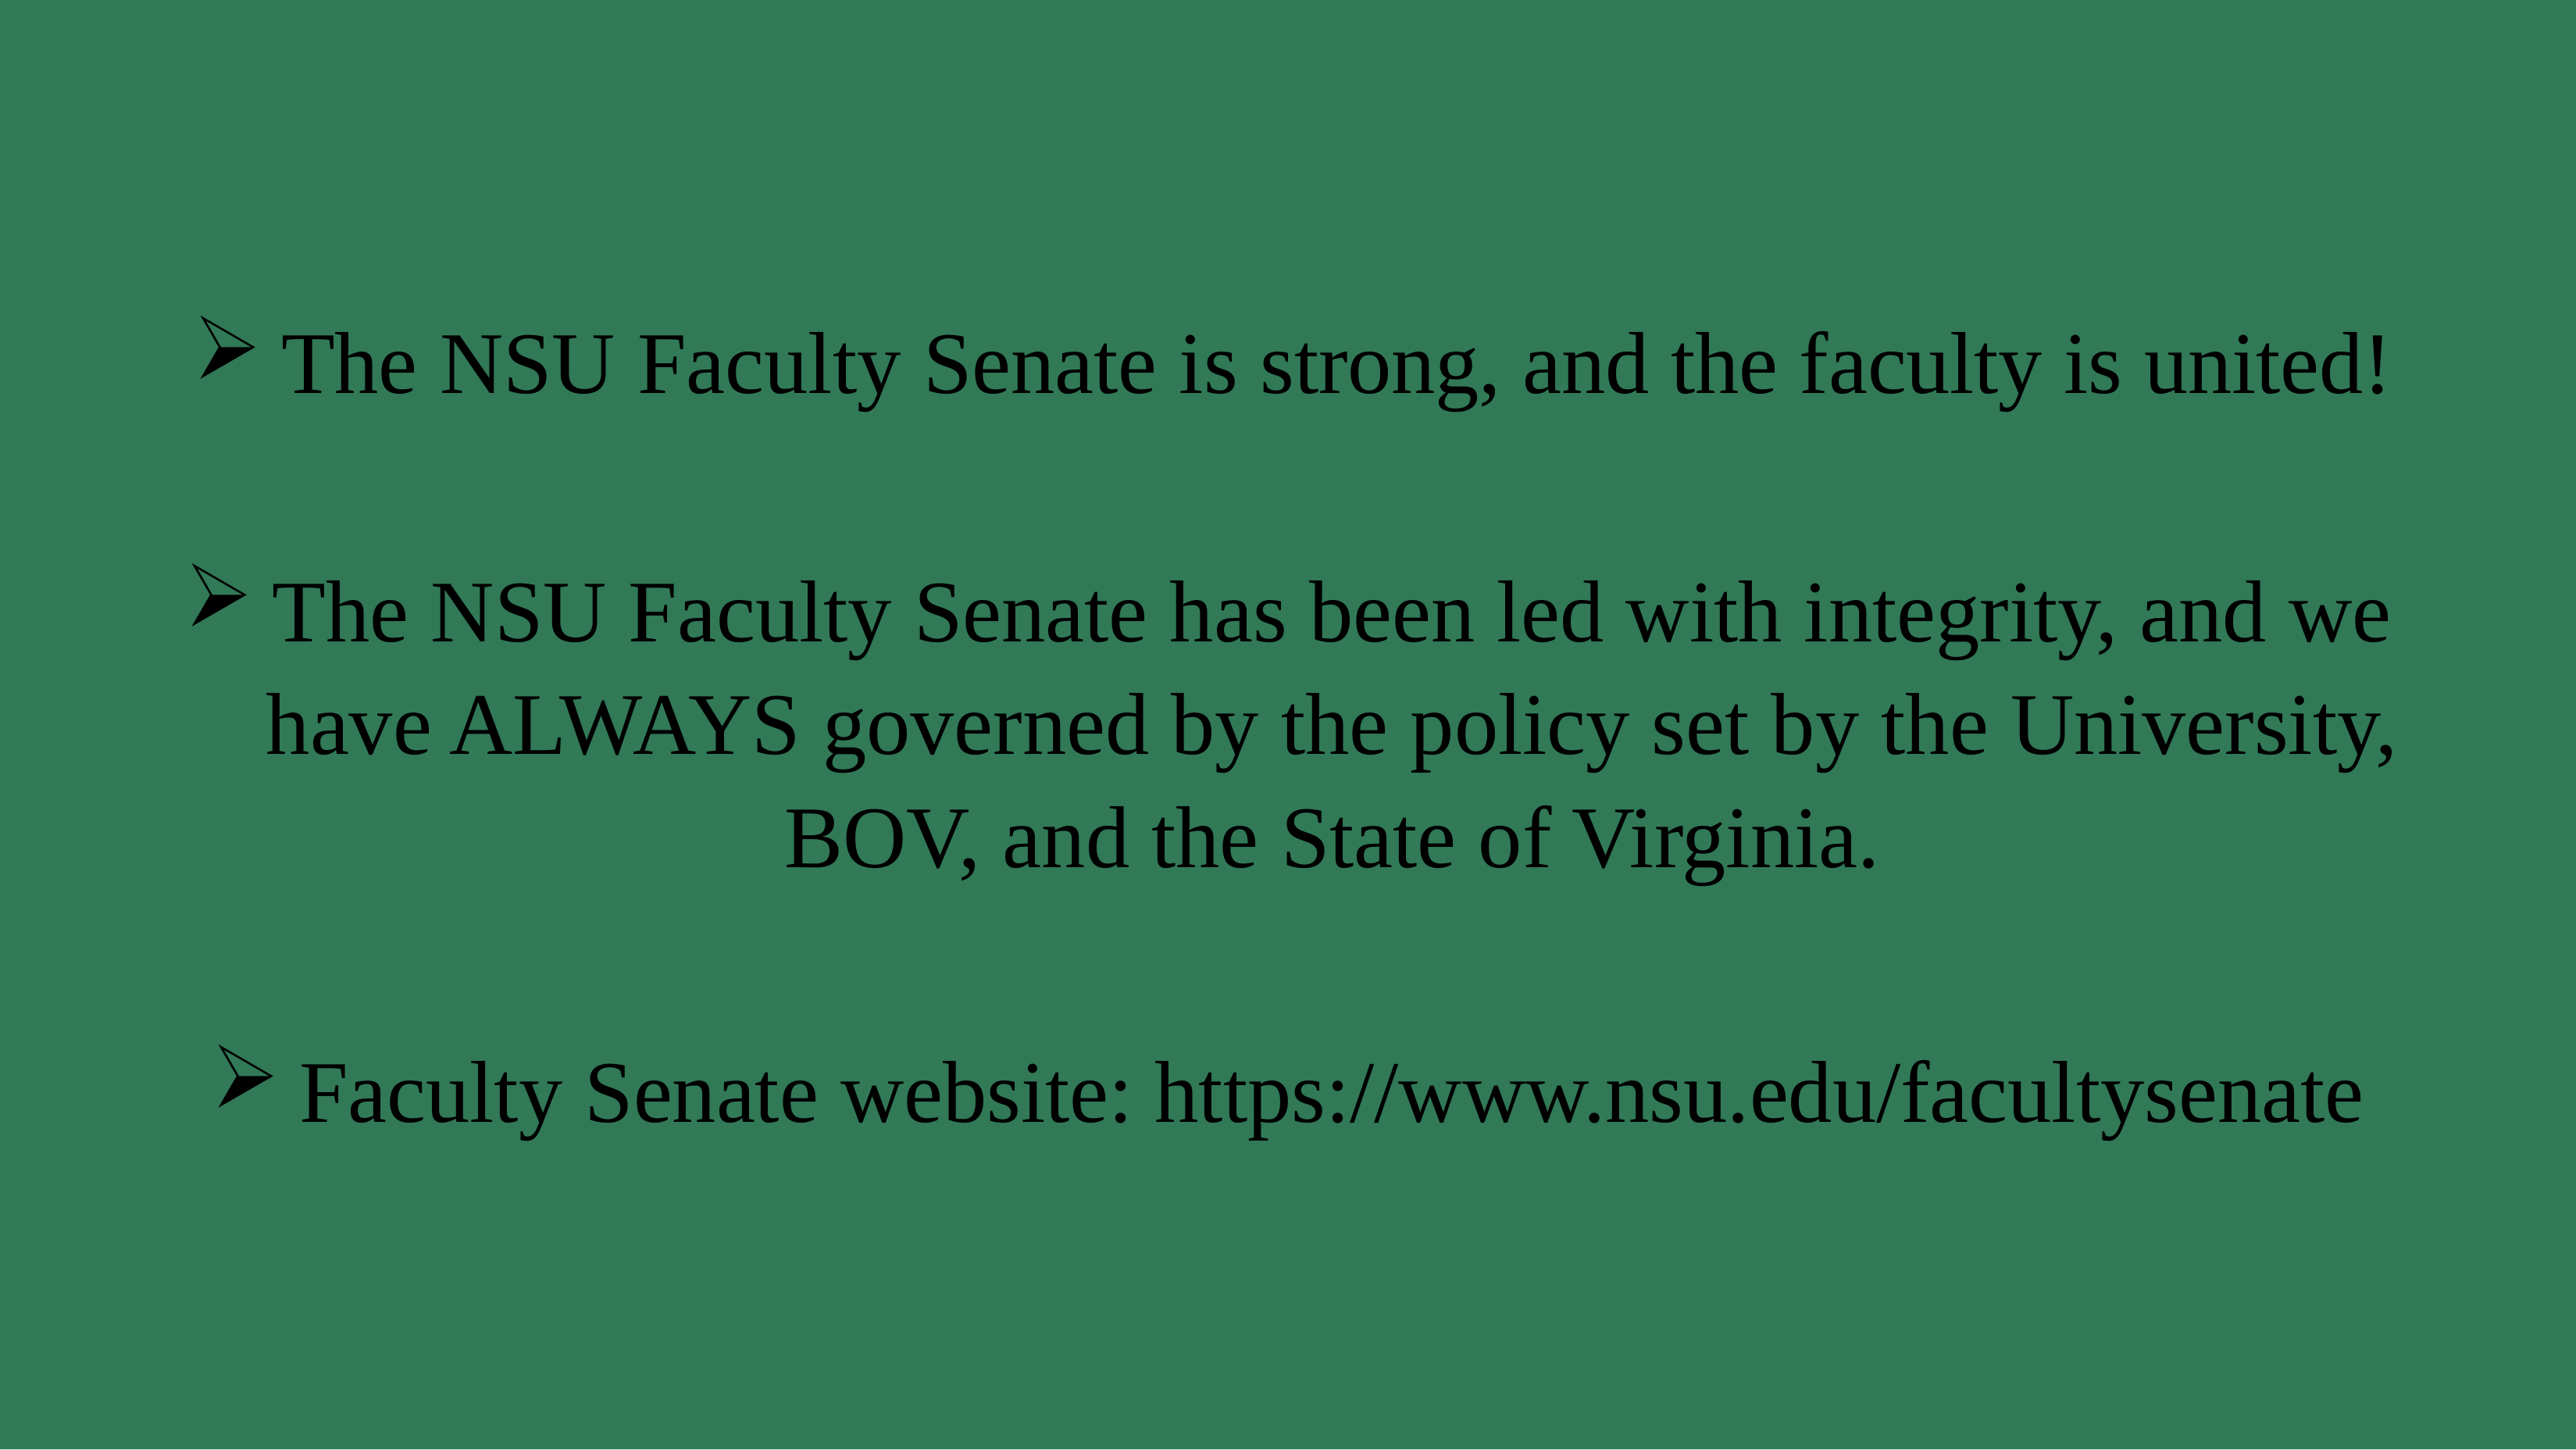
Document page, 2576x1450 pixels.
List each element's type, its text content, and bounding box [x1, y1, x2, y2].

list The NSU Faculty Senate is strong, and the faculty is united! The NSU Faculty Senate has been led with integrity, and we have ALWAYS governed by the policy set by the University, BOV, and the State of Virginia. Faculty Senate website: https://www.nsu.edu/facultysenate [128, 197, 2447, 1184]
